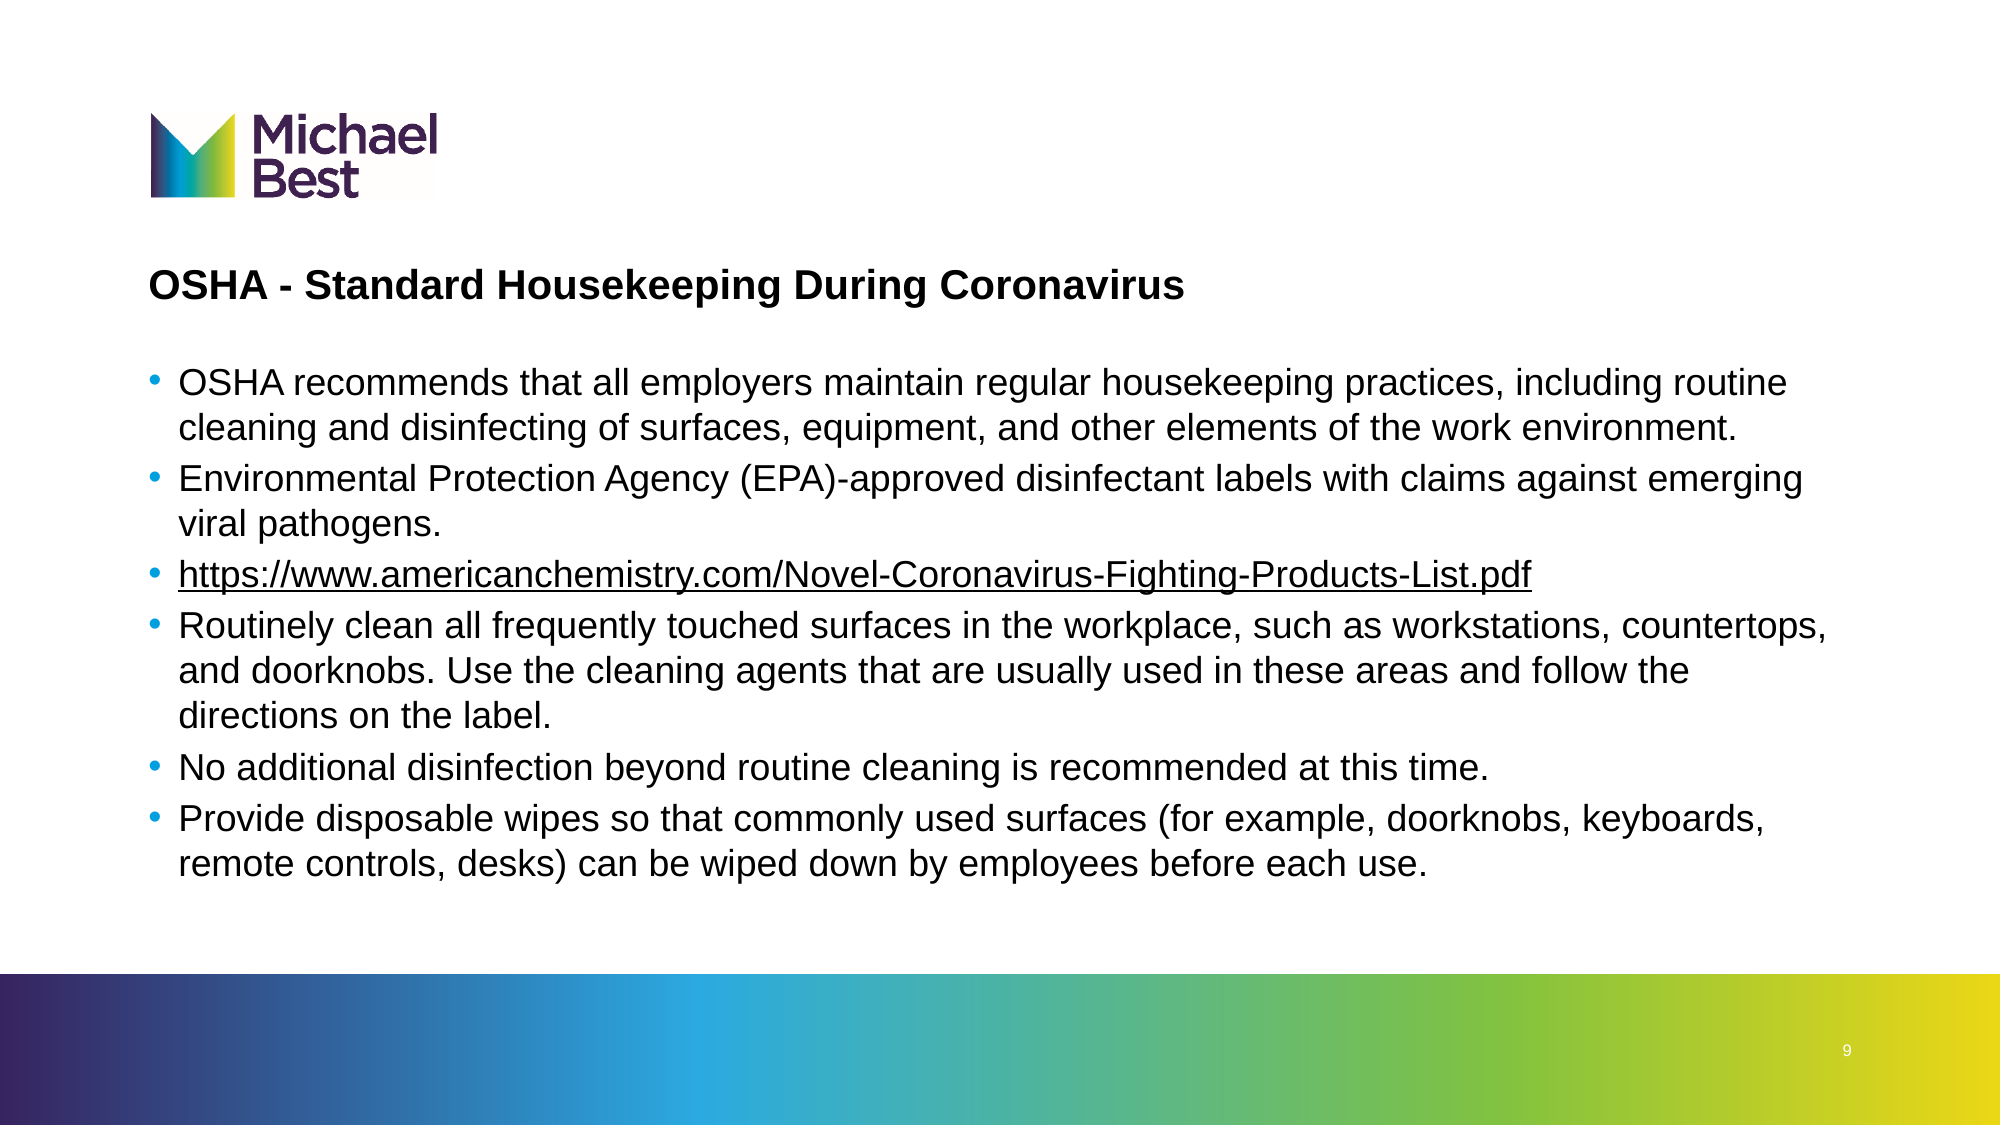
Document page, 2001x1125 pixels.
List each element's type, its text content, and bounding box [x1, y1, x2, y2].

picture [0, 974, 2000, 1125]
list OSHA recommends that all employers maintain regular housekeeping practices, including routine cleaning and disinfecting of surfaces, equipment, and other elements of the work environment. Environmental Protection Agency (EPA)-approved disinfectant labels with claims against emerging viral pathogens. https://www.americanchemistry.com/Novel-Coronavirus-Fighting-Products-List.pdf Routinely clean all frequently touched surfaces in the workplace, such as workstations, countertops, and doorknobs. Use the cleaning agents that are usually used in these areas and follow the directions on the label. No additional disinfection beyond routine cleaning is recommended at this time. Provide disposable wipes so that commonly used surfaces (for example, doorknobs, keyboards, remote controls, desks) can be wiped down by employees before each use. [133, 350, 1867, 950]
title OSHA - Standard Housekeeping During Coronavirus [133, 249, 1867, 313]
slide_number 9 [1666, 1030, 1867, 1069]
picture [150, 112, 437, 199]
